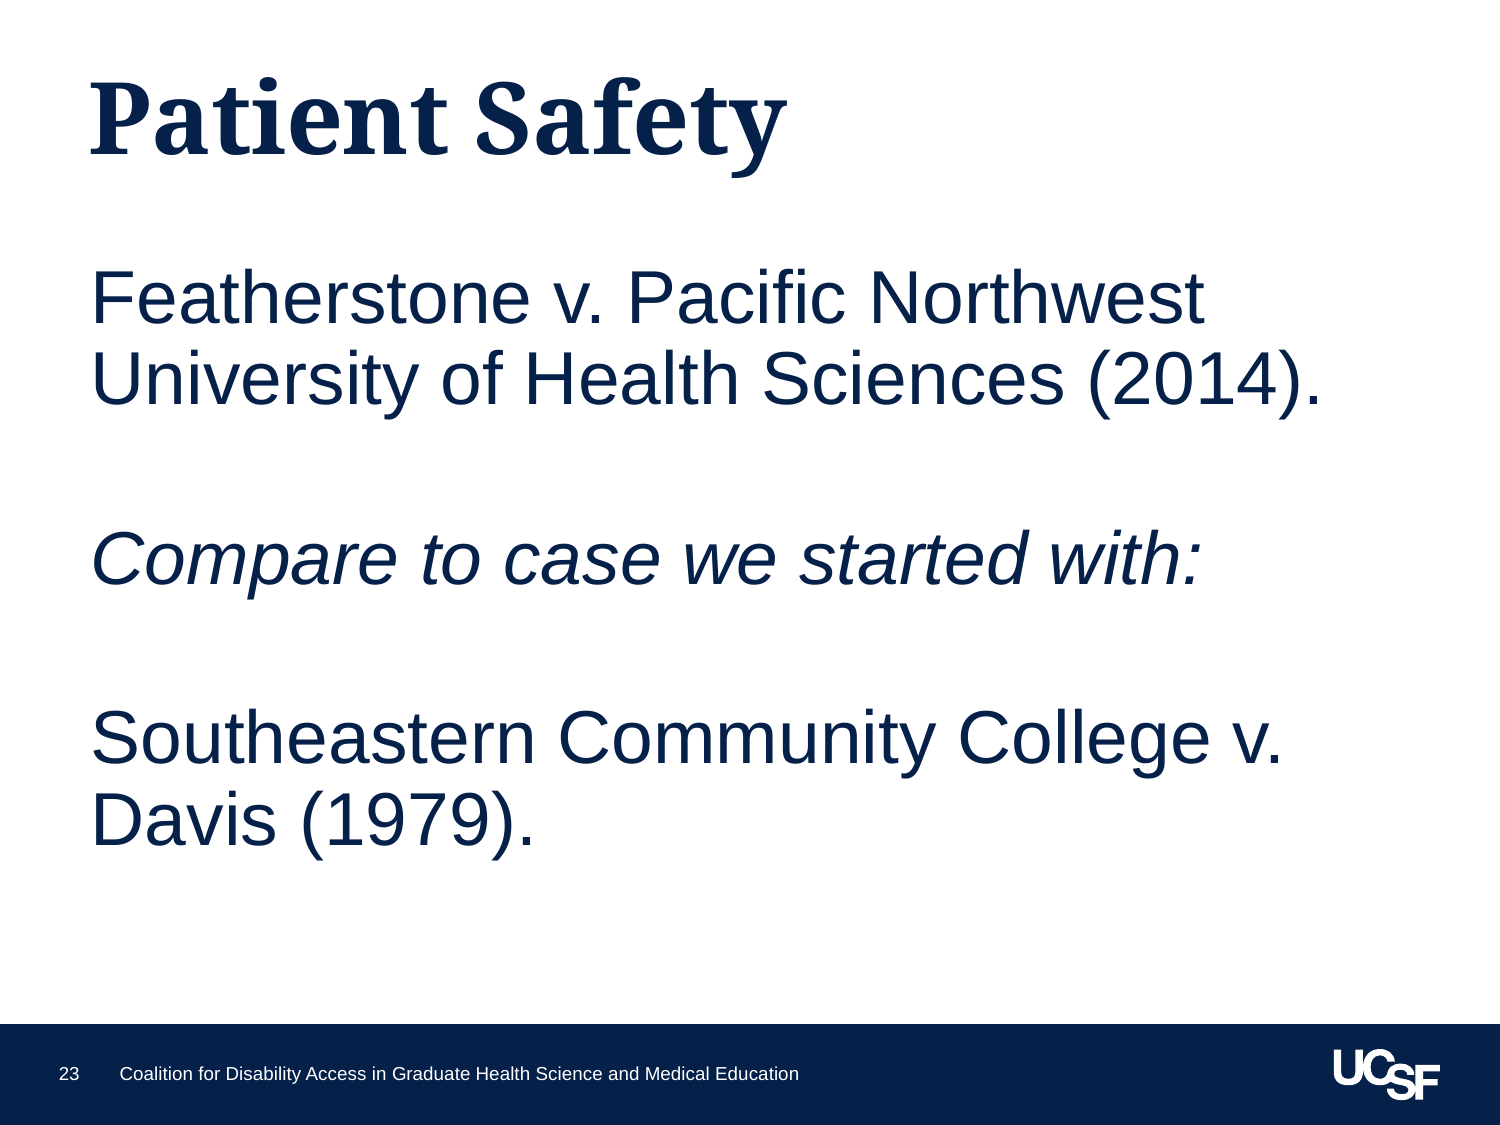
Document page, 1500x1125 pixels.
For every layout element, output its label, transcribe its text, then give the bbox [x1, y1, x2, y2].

footer Coalition for Disability Access in Graduate Health Science and Medical Education [119, 1061, 827, 1084]
text_box Patient Safety [73, 60, 1401, 184]
slide_number 23 [58, 1058, 100, 1085]
list Featherstone v. Pacific Northwest University of Health Sciences (2014). Compare to case we started with: Southeastern Community College v. Davis (1979). [75, 251, 1481, 831]
